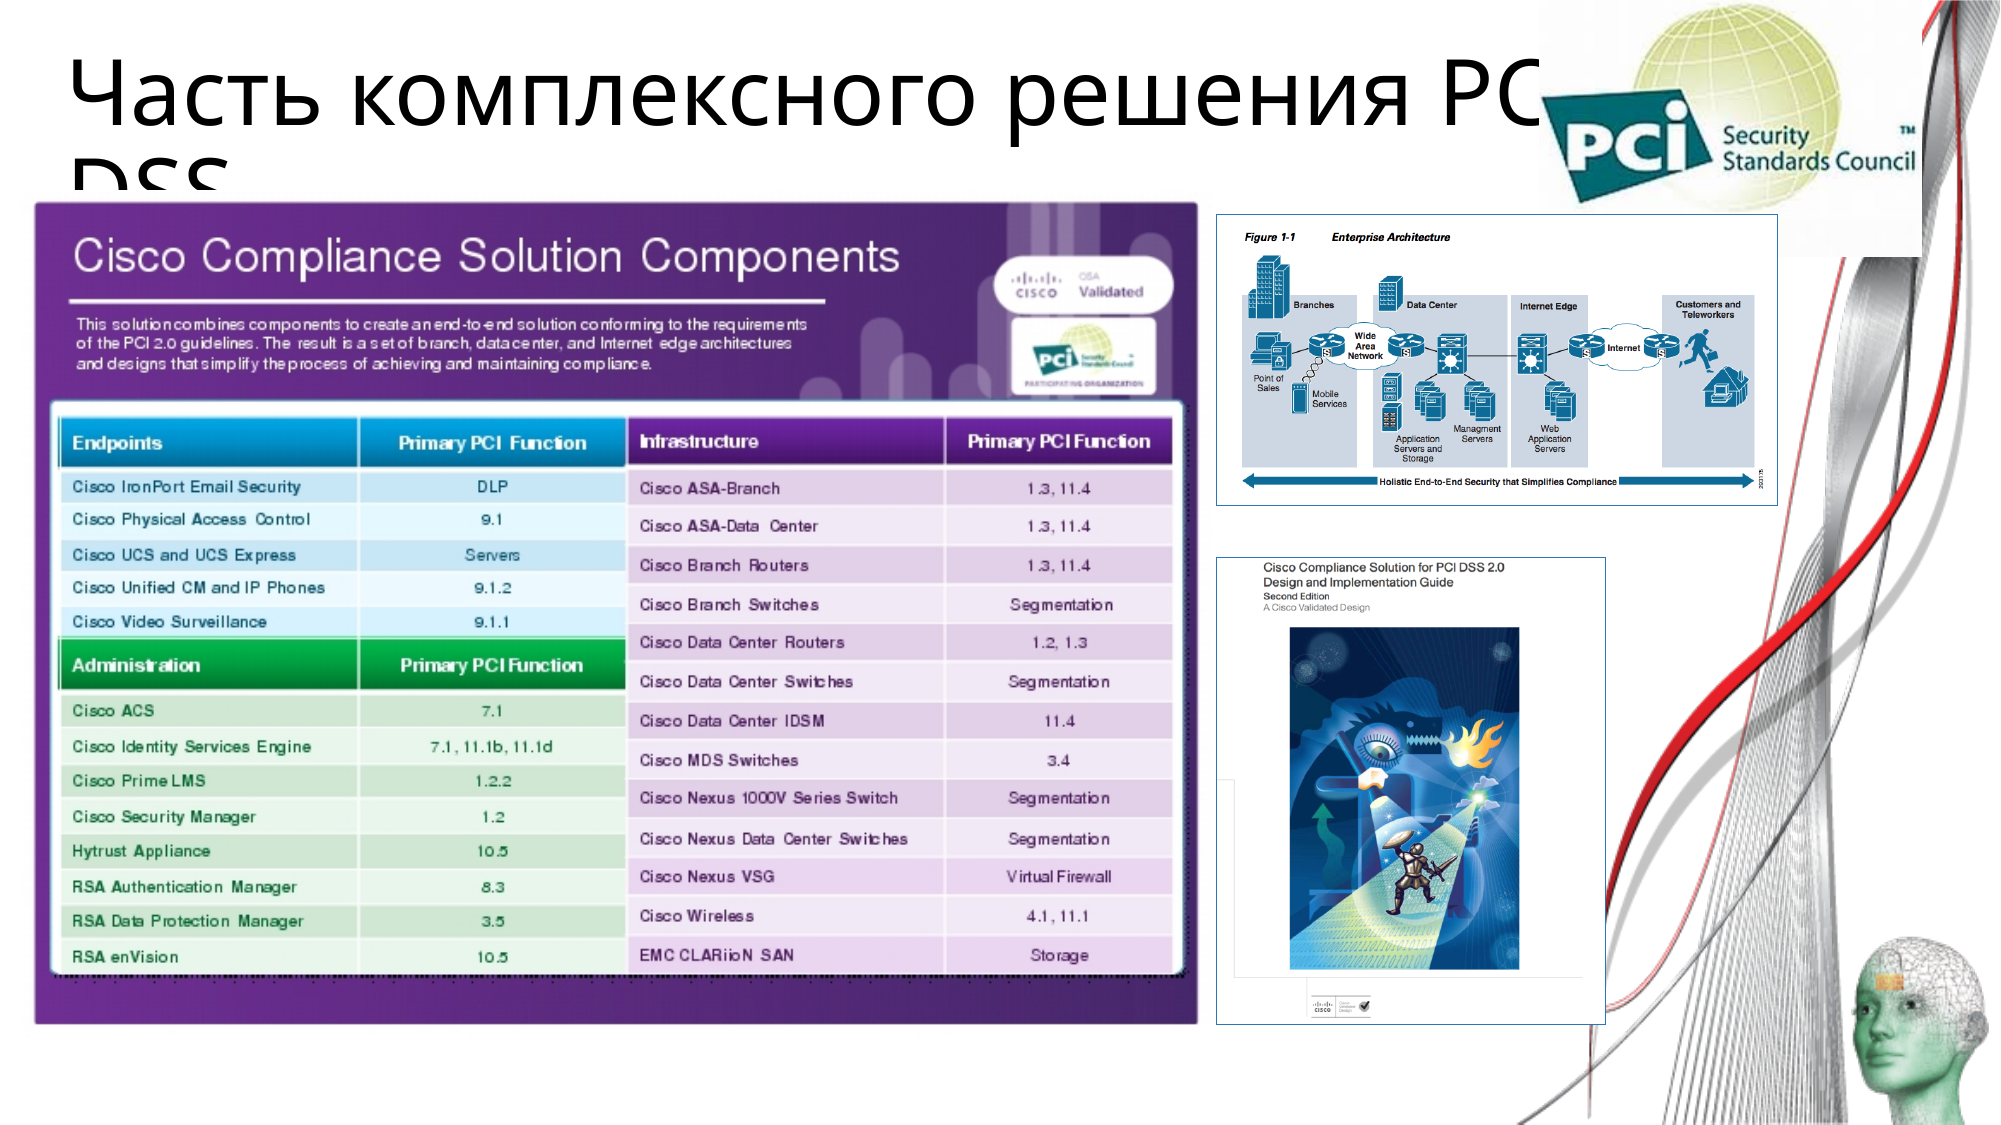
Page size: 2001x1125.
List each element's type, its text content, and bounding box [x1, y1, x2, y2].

title Часть комплексного решения PCI DSS [52, 38, 1539, 214]
picture [19, 0, 2000, 1125]
